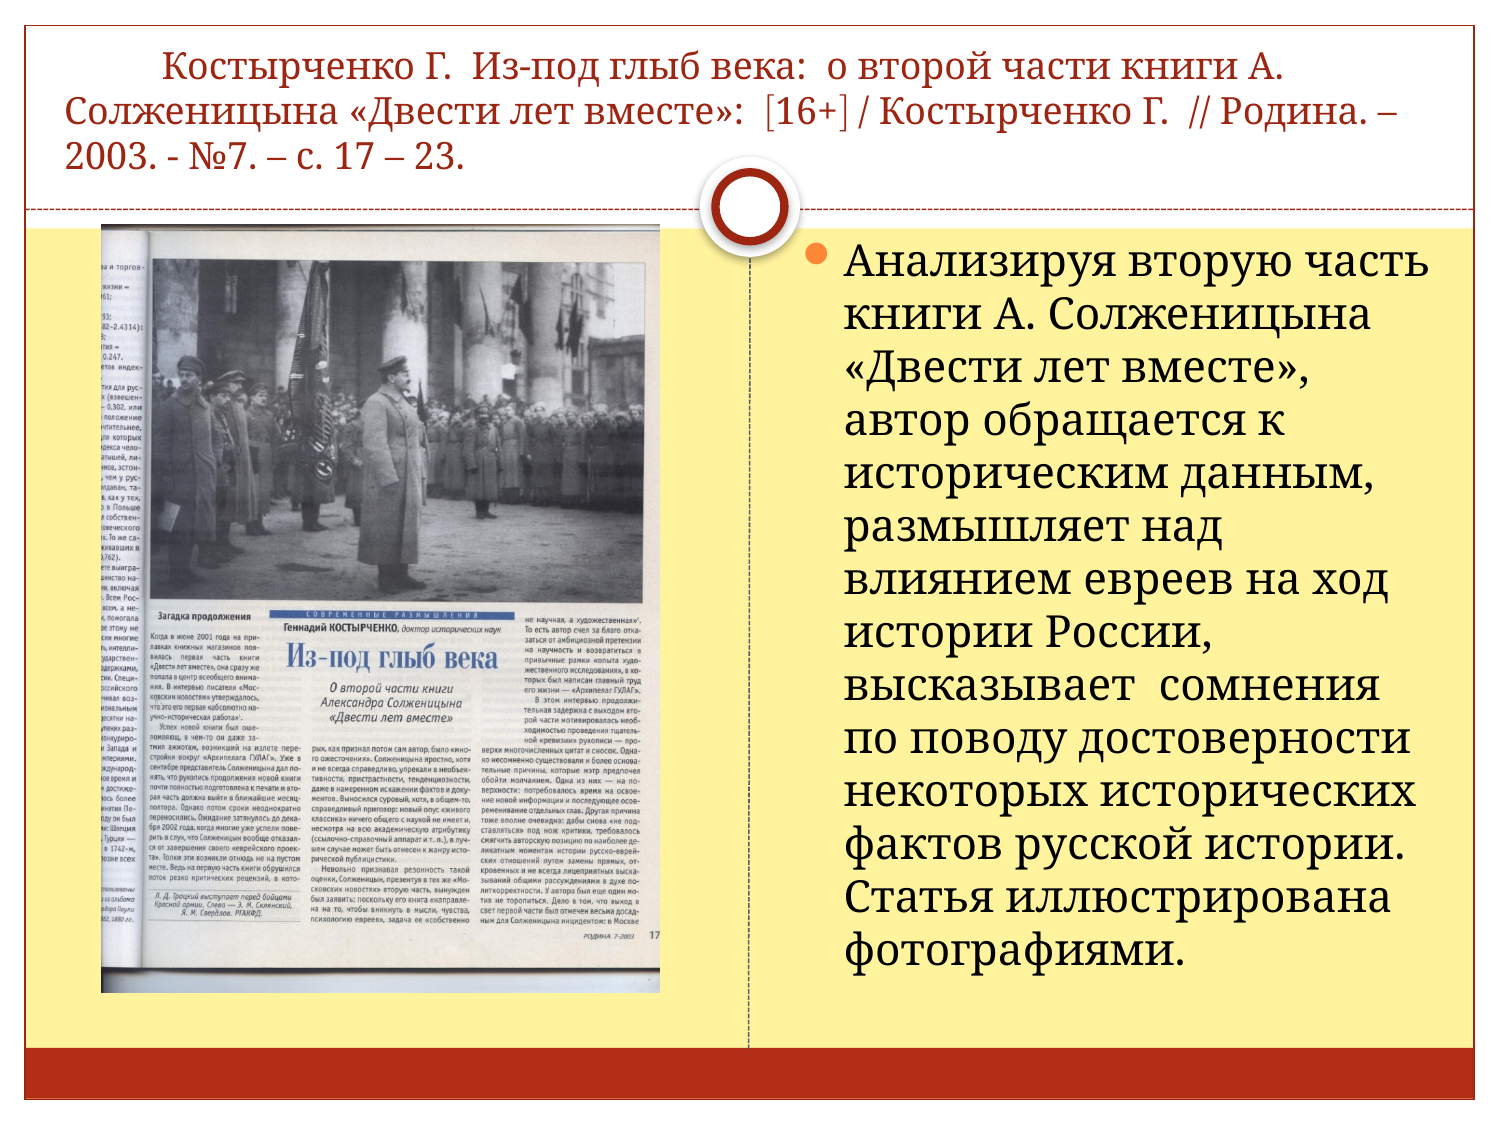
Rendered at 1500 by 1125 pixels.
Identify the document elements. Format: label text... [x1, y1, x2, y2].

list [101, 224, 660, 994]
title Костырченко Г. Из-под глыб века: о второй части книги А. Солженицына «Двести лет вместе»: 16+ / Костырченко Г. // Родина. – 2003. - №7. – с. 17 – 23. [49, 37, 1450, 185]
list Анализируя вторую часть книги А. Солженицына «Двести лет вместе», автор обращается к историческим данным, размышляет над влиянием евреев на ход истории России, высказывает сомнения по поводу достоверности некоторых исторических фактов русской истории. Статья иллюстрирована фотографиями. [787, 224, 1450, 993]
